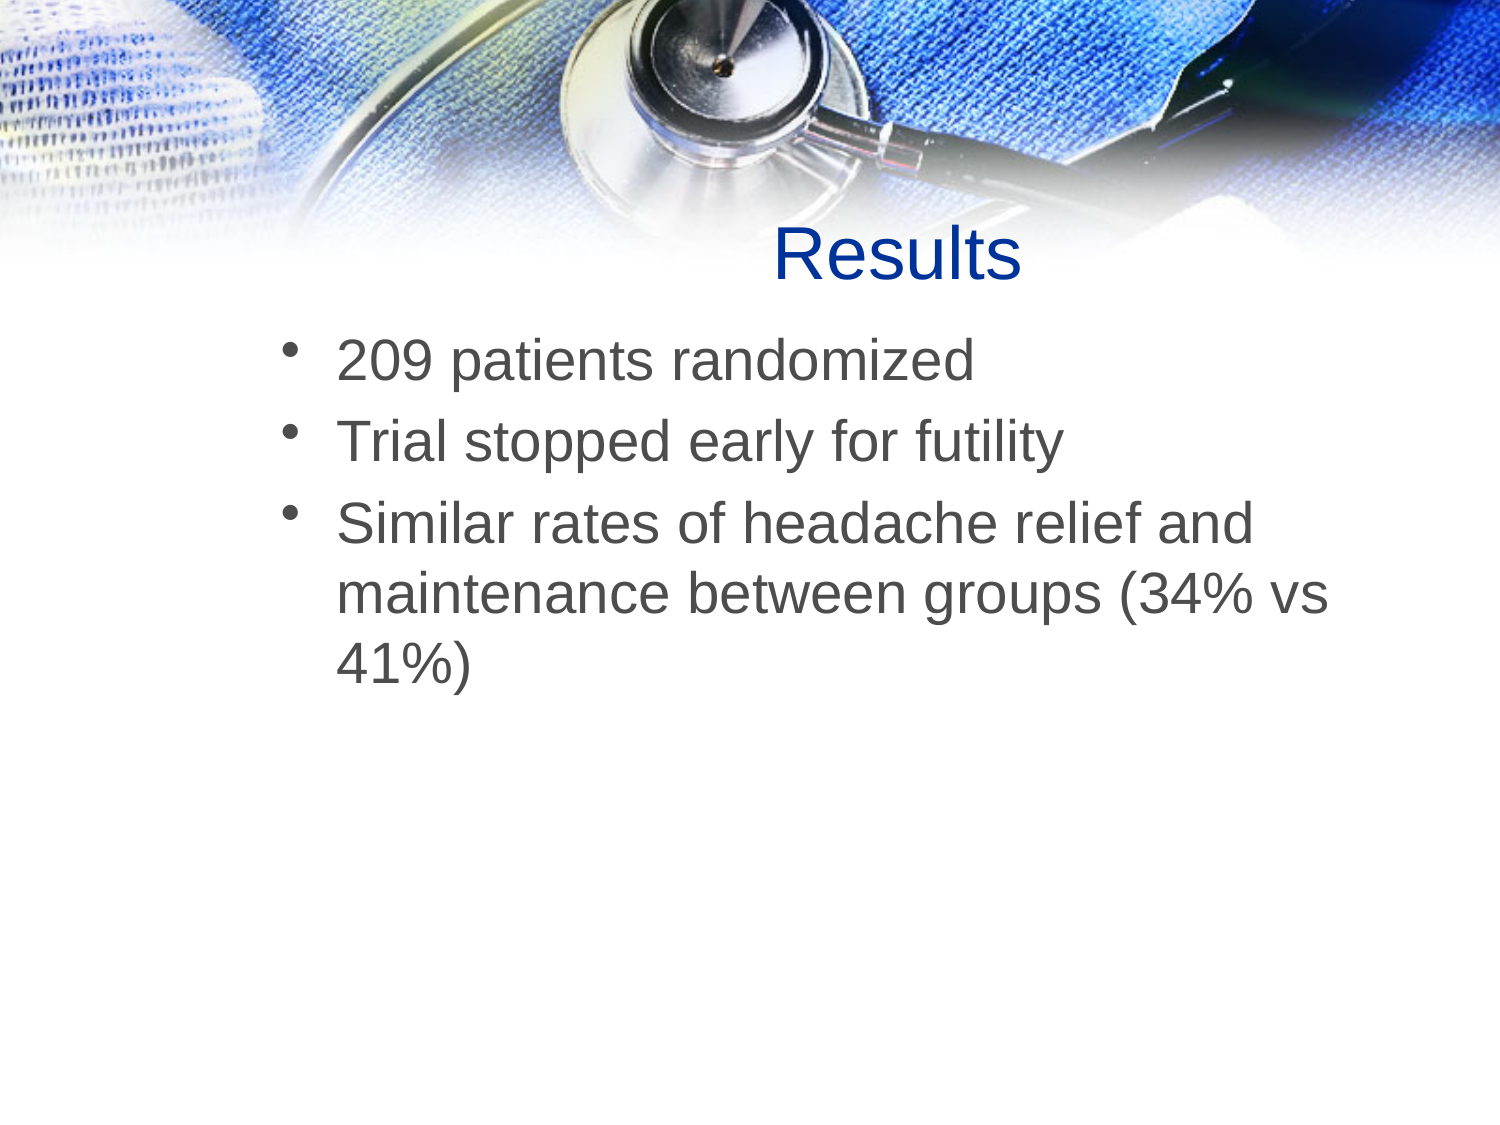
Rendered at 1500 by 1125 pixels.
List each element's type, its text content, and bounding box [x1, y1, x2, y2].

title Results [359, 207, 1436, 292]
picture [0, 0, 1500, 1125]
list 209 patients randomized Trial stopped early for futility Similar rates of headache relief and maintenance between groups (34% vs 41%) [265, 314, 1448, 1059]
